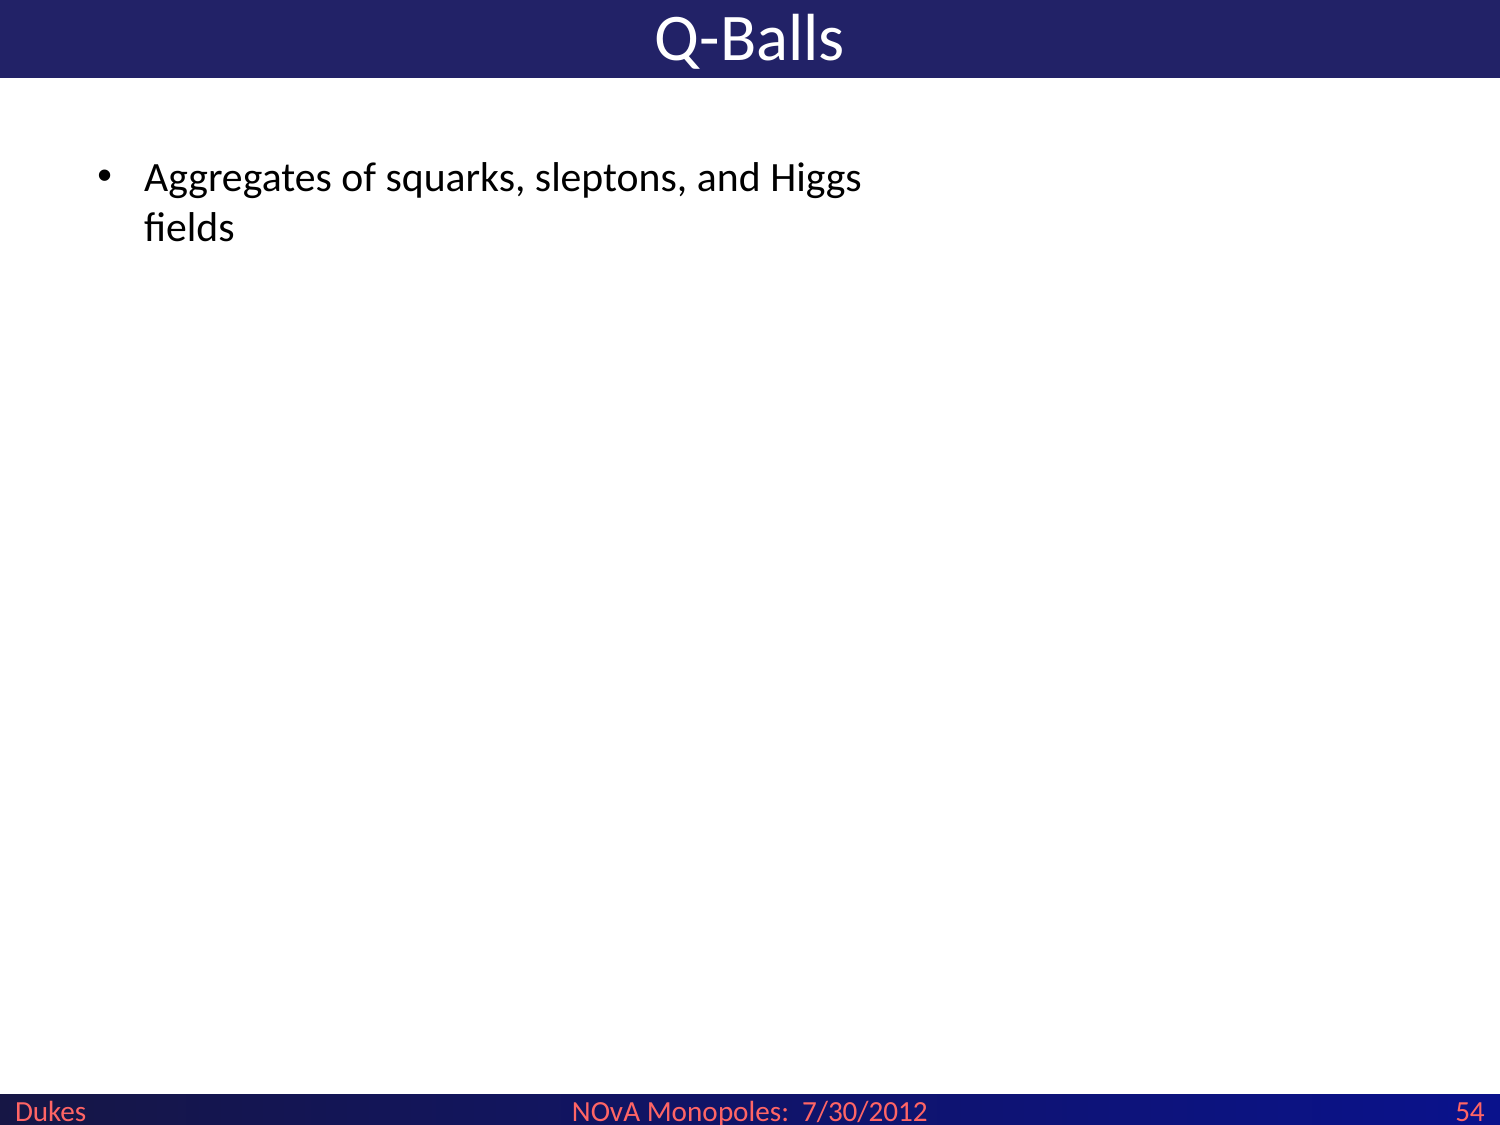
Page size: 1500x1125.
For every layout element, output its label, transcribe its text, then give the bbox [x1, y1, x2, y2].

slide_number 54 [1200, 1095, 1500, 1125]
title Q-Balls [0, 0, 1500, 68]
footer NOvA Monopoles: 7/30/2012 [300, 1095, 1200, 1125]
text_box Aggregates of squarks, sleptons, and Higgs fields [82, 142, 953, 258]
slide_number Dukes [0, 1095, 300, 1125]
